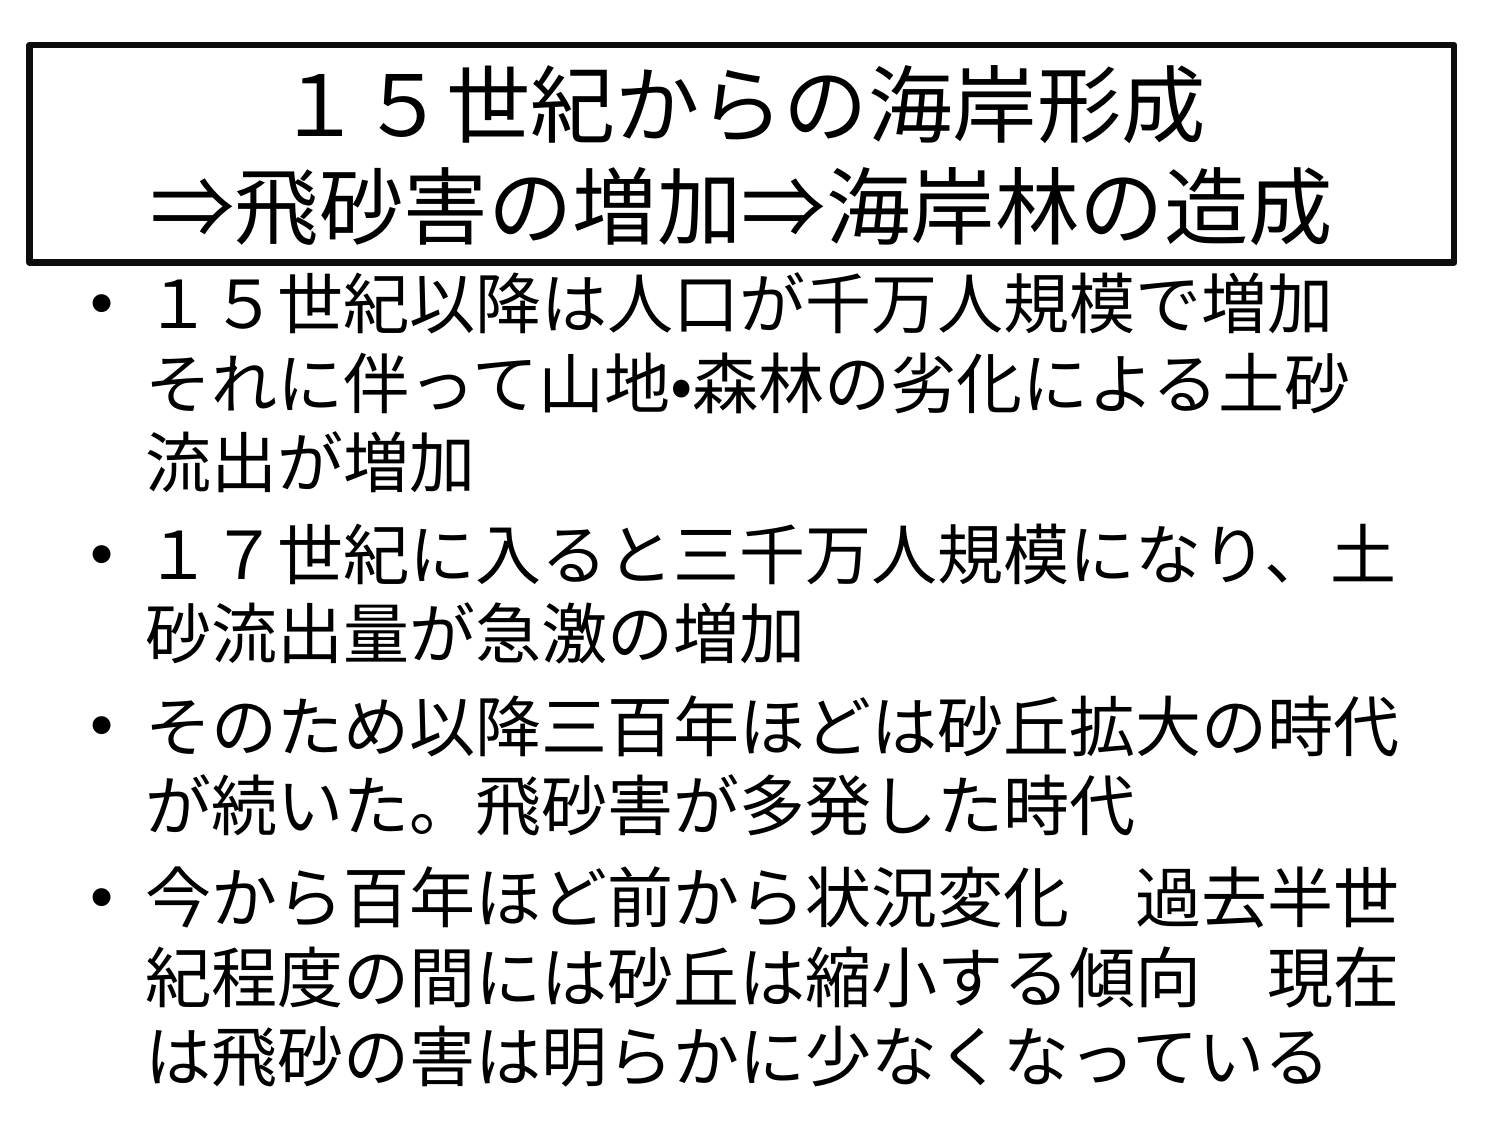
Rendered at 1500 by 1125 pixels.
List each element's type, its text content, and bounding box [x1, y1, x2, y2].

list １５世紀以降は人口が千万人規模で増加 それに伴って山地・森林の劣化による土砂流出が増加 １７世紀に入ると三千万人規模になり、土砂流出量が急激の増加 そのため以降三百年ほどは砂丘拡大の時代が続いた。飛砂害が多発した時代 今から百年ほど前から状況変化 過去半世紀程度の間には砂丘は縮小する傾向 現在は飛砂の害は明らかに少なくなっている [75, 255, 1425, 1118]
title １５世紀からの海岸形成 ⇒飛砂害の増加⇒海岸林の造成 [29, 45, 1455, 263]
